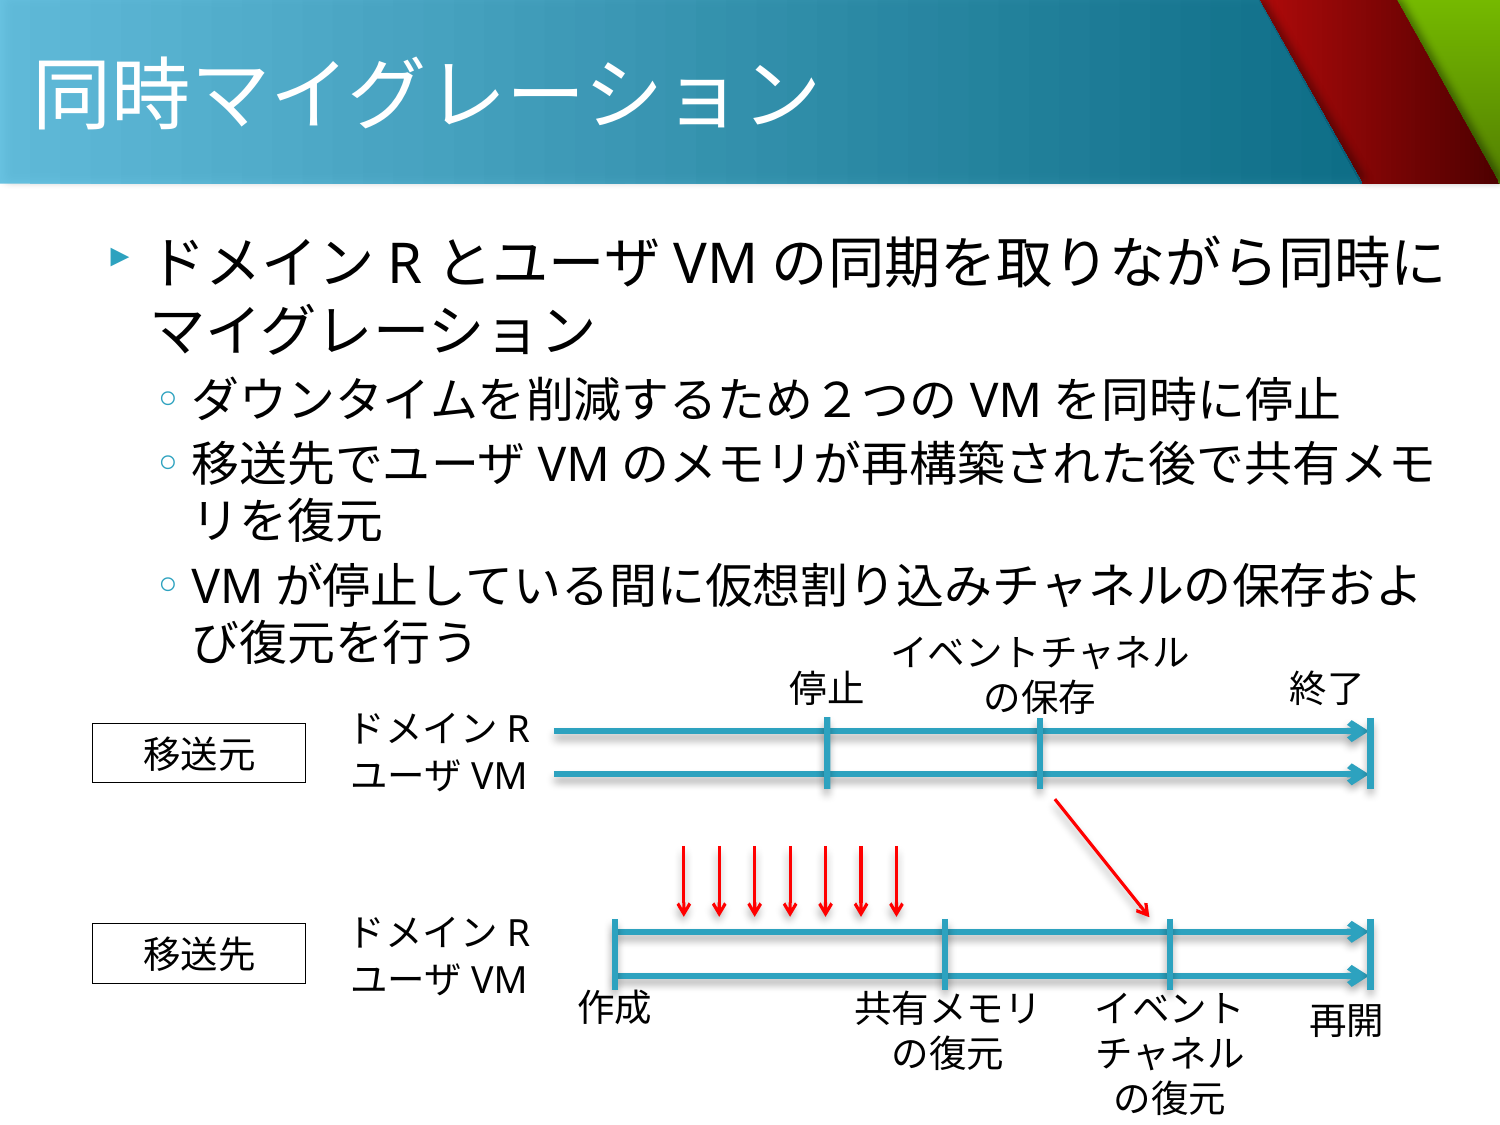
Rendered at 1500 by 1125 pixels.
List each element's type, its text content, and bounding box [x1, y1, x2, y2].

text_box イベントチャネル の保存 [875, 621, 1205, 727]
text_box 移送元 [92, 723, 306, 783]
list ドメインRとユーザVMの同期を取りながら同時にマイグレーション ダウンタイムを削減するため２つのVMを同時に停止 移送先でユーザVMのメモリが再構築された後で共有メモリを復元 VMが停止している間に仮想割り込みチャネルの保存および復元を行う [74, 219, 1469, 1125]
text_box 作成 [562, 976, 667, 1037]
text_box 終了 [1274, 657, 1380, 718]
text_box ドメインR ユーザVM [332, 697, 545, 805]
text_box 停止 [774, 657, 875, 718]
text_box イベント チャネル の復元 [1080, 988, 1260, 1125]
text_box 共有メモリ の復元 [839, 988, 1057, 1083]
text_box ドメインR ユーザVM [321, 908, 557, 1002]
title 同時マイグレーション [17, 0, 1500, 184]
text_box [1054, 798, 1150, 918]
text_box 再開 [1294, 989, 1399, 1050]
text_box 移送先 [92, 923, 306, 984]
